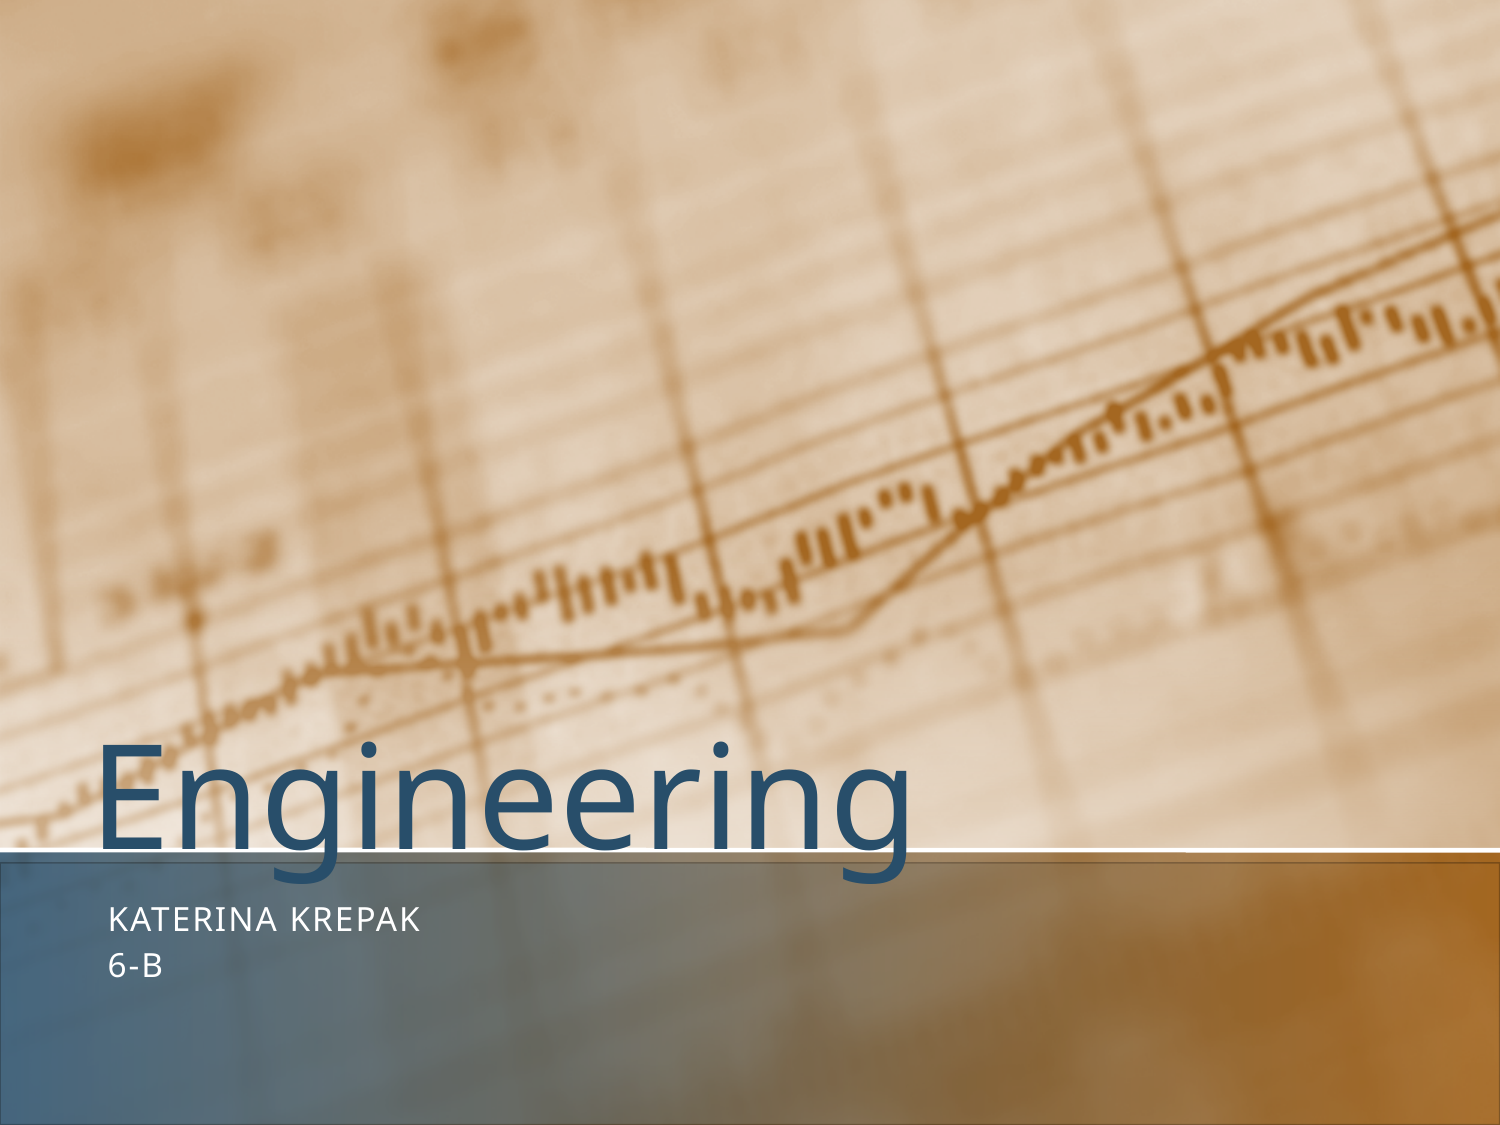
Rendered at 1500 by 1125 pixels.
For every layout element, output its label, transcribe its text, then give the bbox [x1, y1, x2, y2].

title Engineering [74, 553, 1425, 889]
subtitle Katerina krepak 6-b [92, 890, 1427, 1015]
